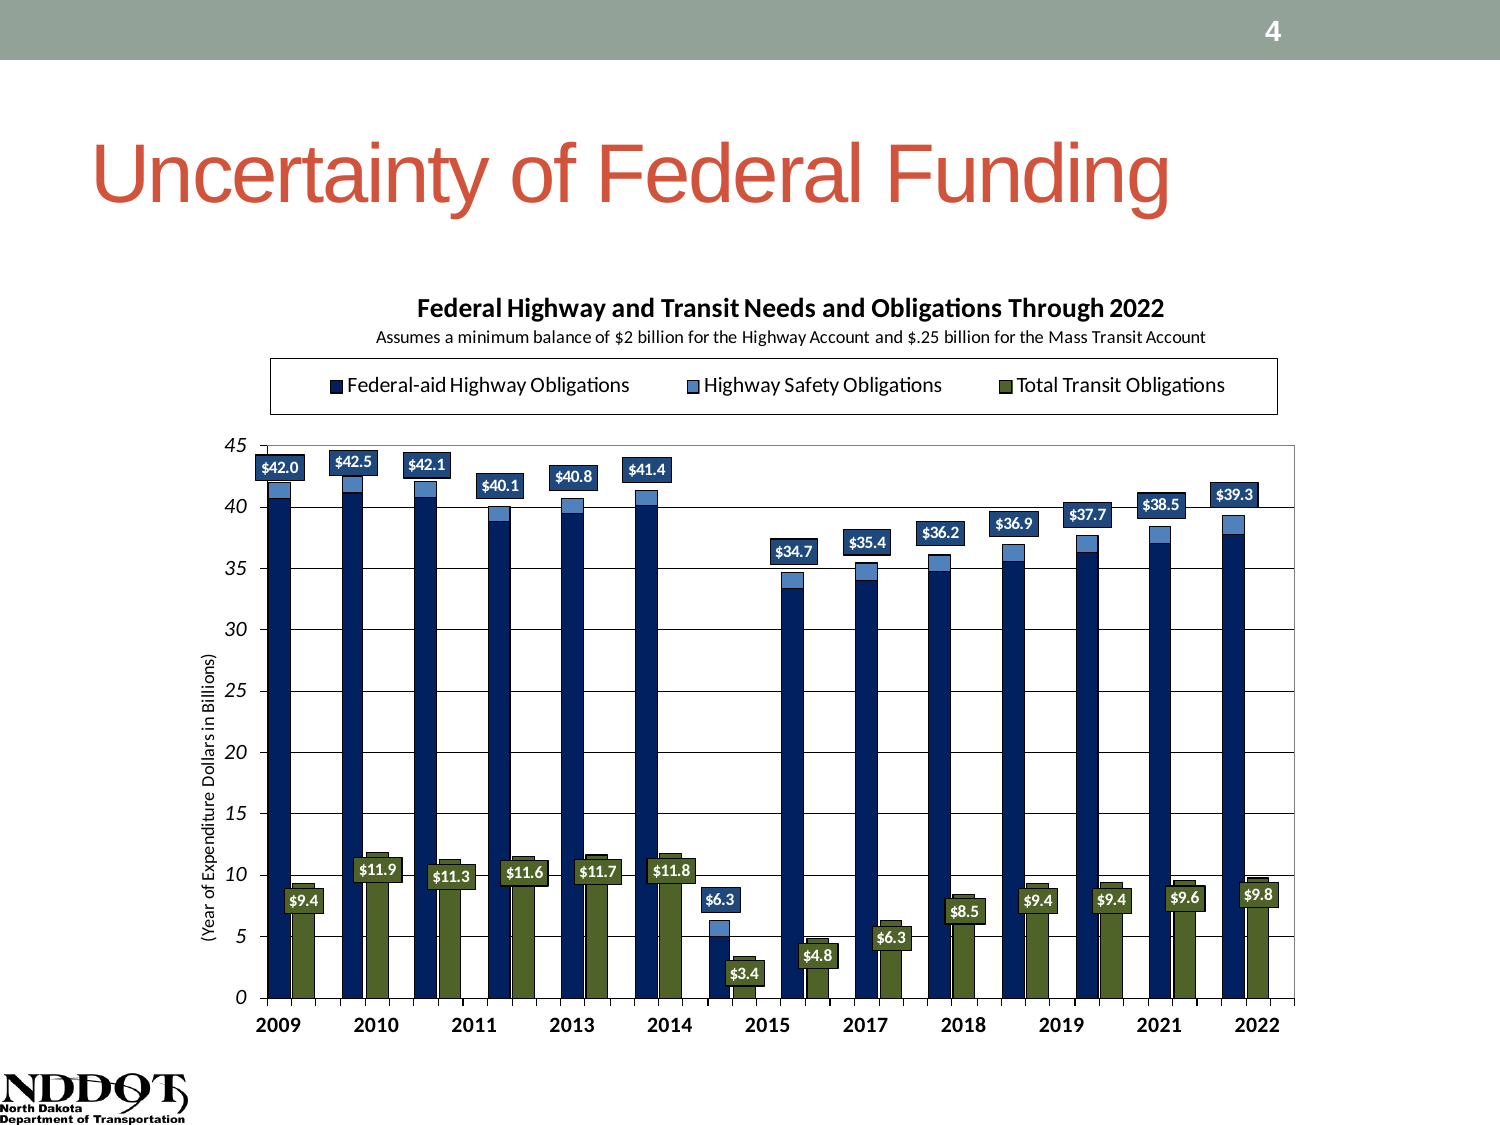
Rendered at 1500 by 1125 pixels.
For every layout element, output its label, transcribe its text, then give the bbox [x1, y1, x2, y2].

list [185, 262, 1314, 1063]
slide_number 4 [1250, 3, 1425, 57]
title Uncertainty of Federal Funding [75, 87, 1425, 250]
picture [0, 1073, 188, 1125]
